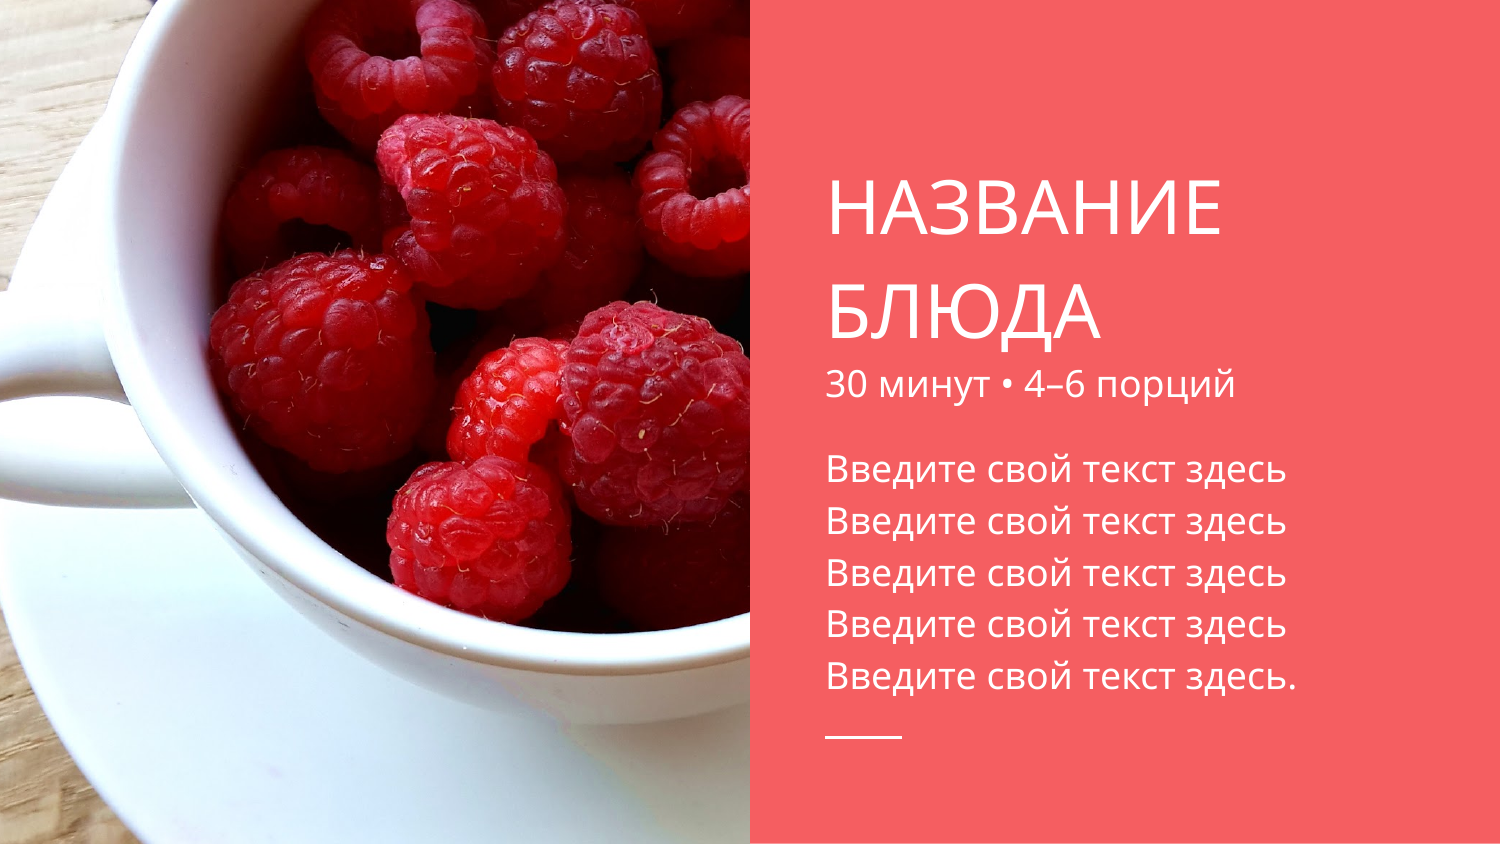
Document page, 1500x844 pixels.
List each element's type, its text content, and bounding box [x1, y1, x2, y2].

picture [0, 0, 751, 844]
list НАЗВАНИЕ БЛЮДА 30 минут • 4–6 порций Введите свой текст здесь Введите свой текст здесь Введите свой текст здесь Введите свой текст здесь Введите свой текст здесь. [810, 118, 1440, 725]
